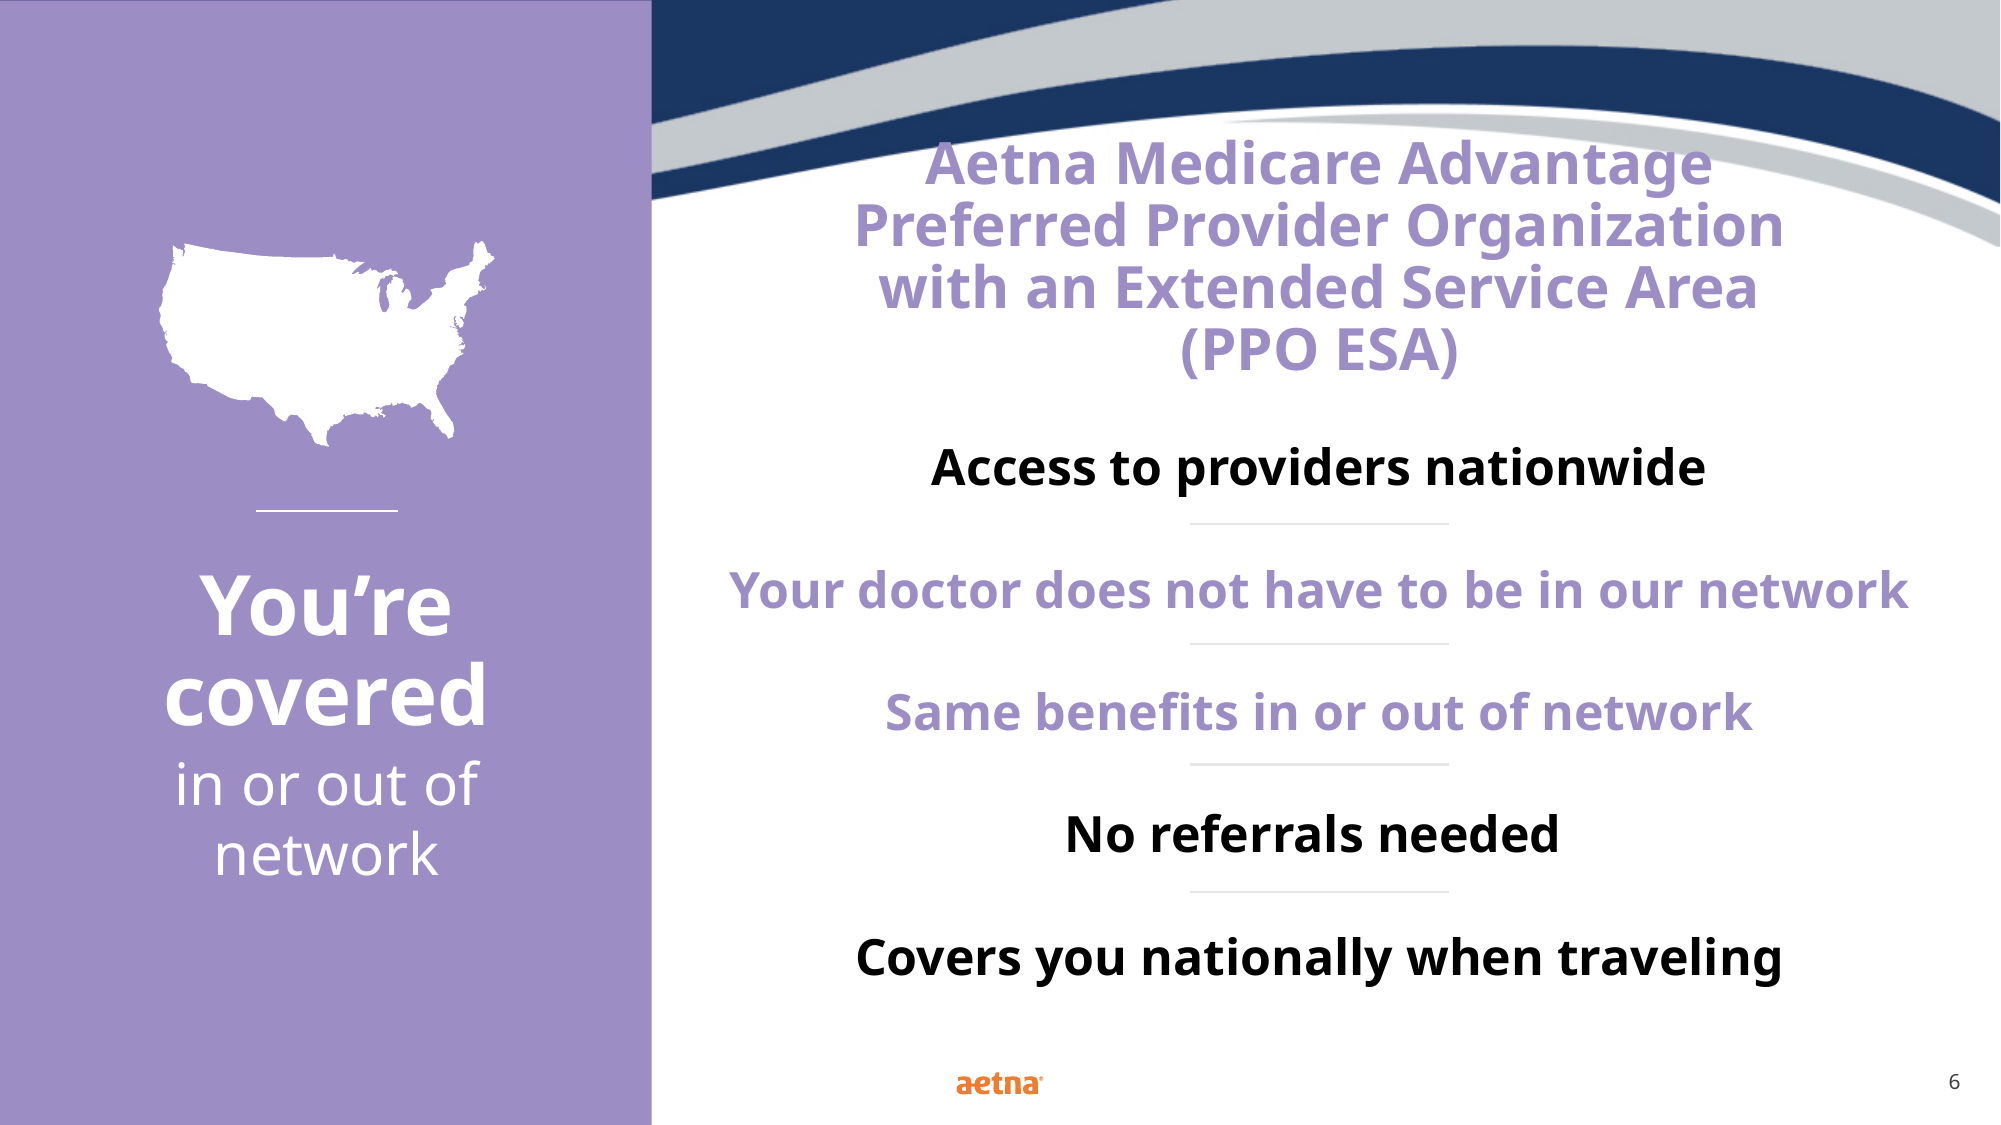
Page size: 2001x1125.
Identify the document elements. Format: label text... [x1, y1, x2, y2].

text_box 6 [1854, 1063, 1975, 1102]
text_box [158, 241, 495, 447]
text_box in or out of network [79, 765, 575, 831]
text_box You’re covered [39, 563, 615, 765]
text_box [956, 1072, 1044, 1095]
text_box [0, 0, 653, 1125]
text_box Access to providers nationwide Your doctor does not have to be in our network Same benefits in or out of network No referrals needed Covers you nationally when traveling [850, 435, 1790, 1030]
picture [653, 0, 2001, 1125]
text_box Aetna Medicare Advantage Preferred Provider Organization with an Extended Service Area (PPO ESA) [812, 126, 1828, 390]
